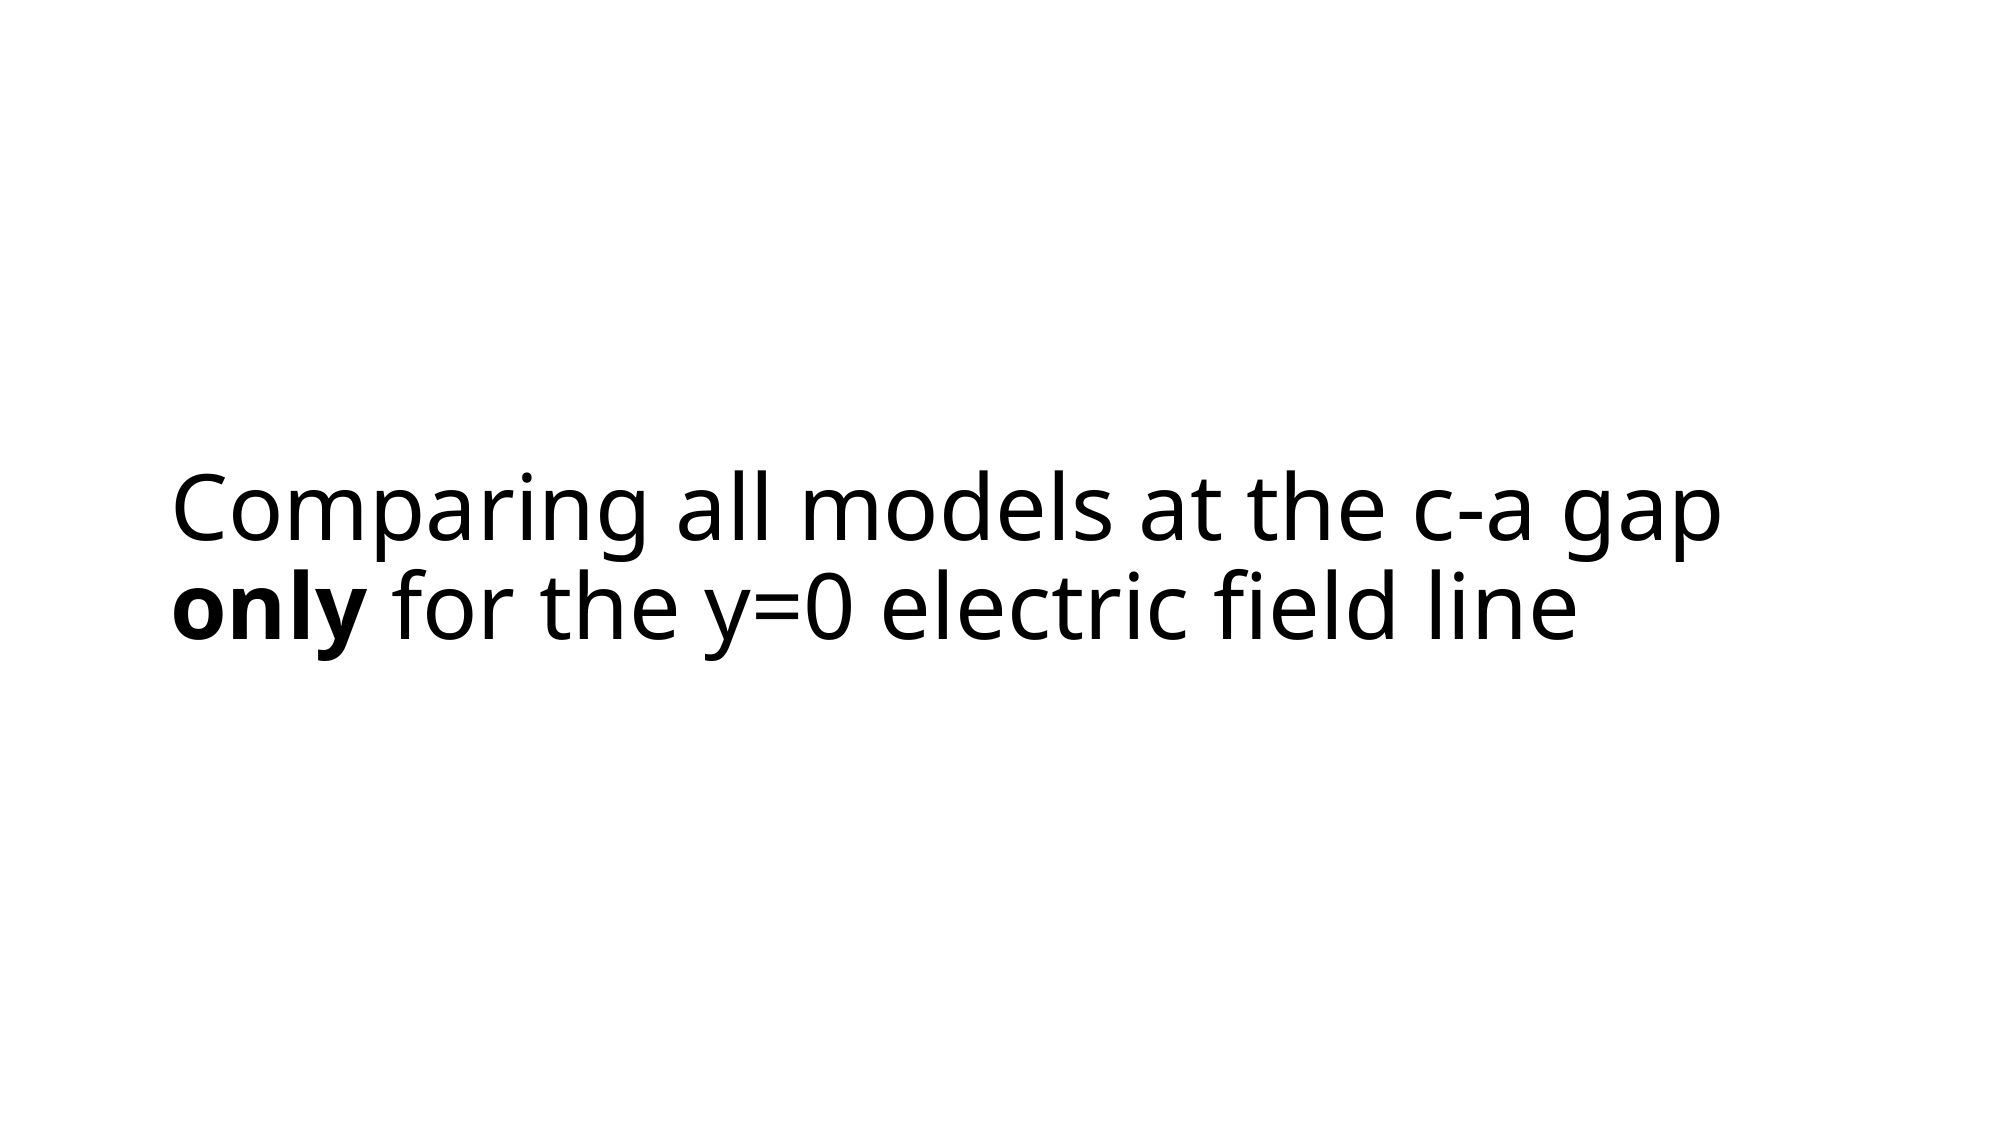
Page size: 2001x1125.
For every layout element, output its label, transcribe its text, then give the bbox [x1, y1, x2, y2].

title Comparing all models at the c-a gap only for the y=0 electric field line [155, 451, 1881, 670]
